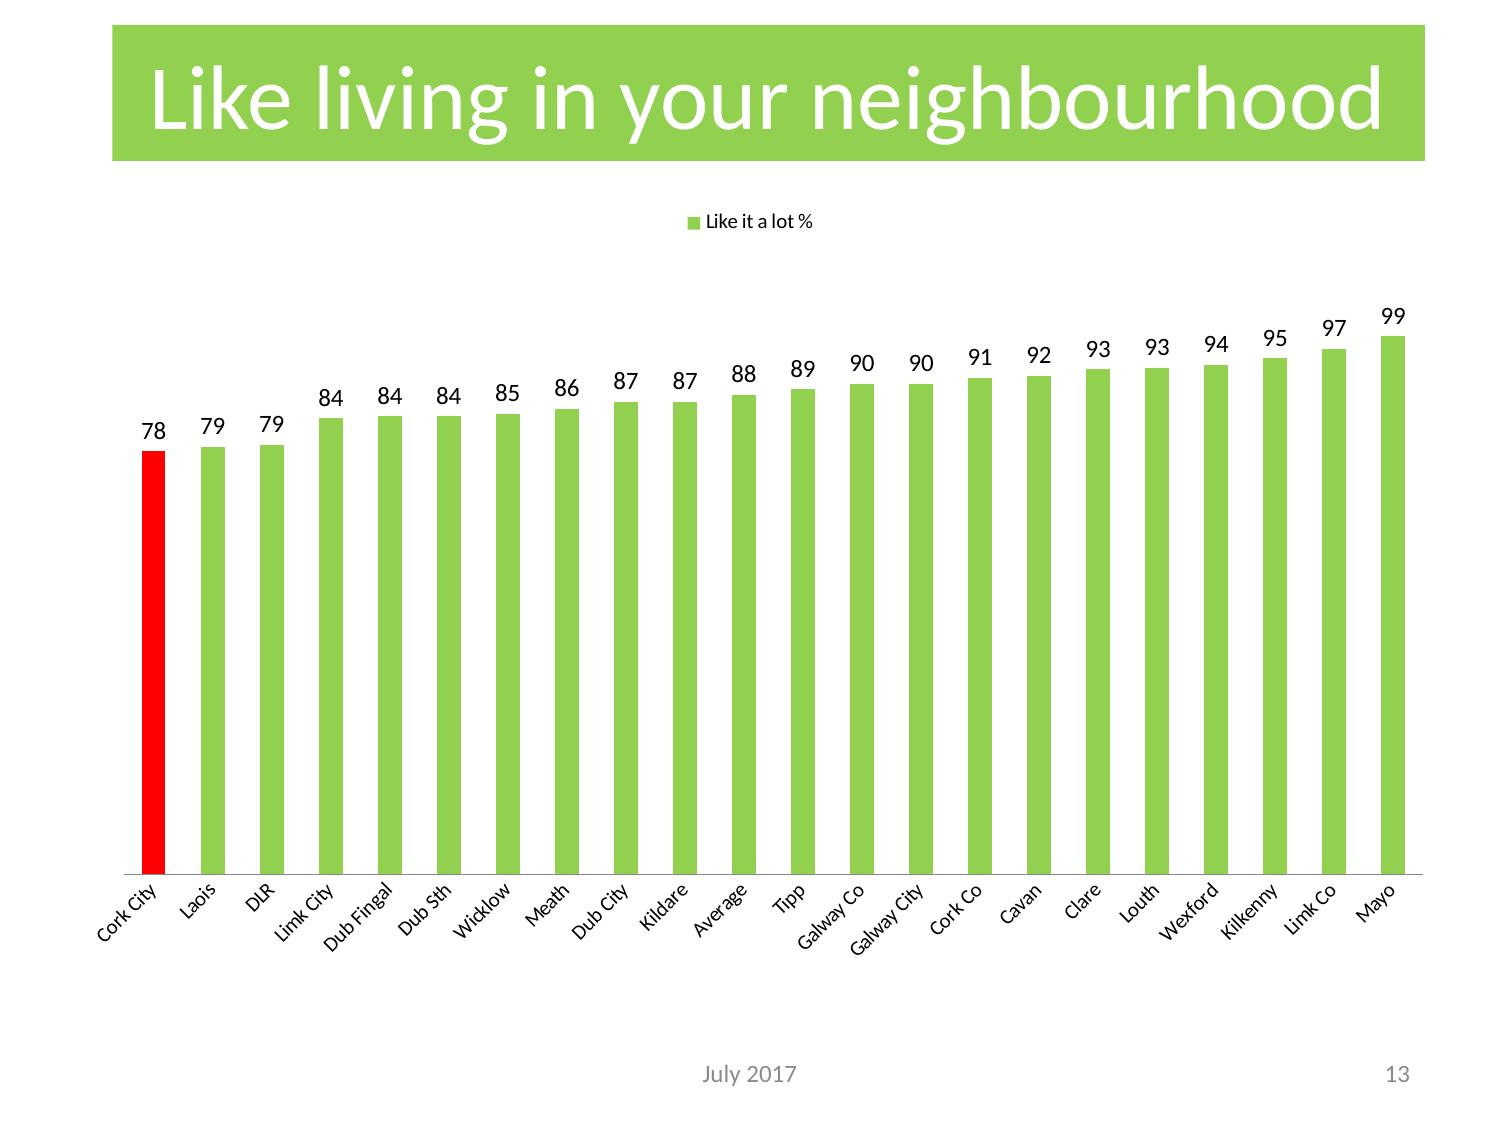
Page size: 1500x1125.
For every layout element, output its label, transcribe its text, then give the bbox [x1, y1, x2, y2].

chart [74, 196, 1426, 1006]
footer July 2017 [512, 1042, 988, 1103]
slide_number 13 [1074, 1042, 1425, 1103]
title Like living in your neighbourhood [111, 24, 1426, 162]
